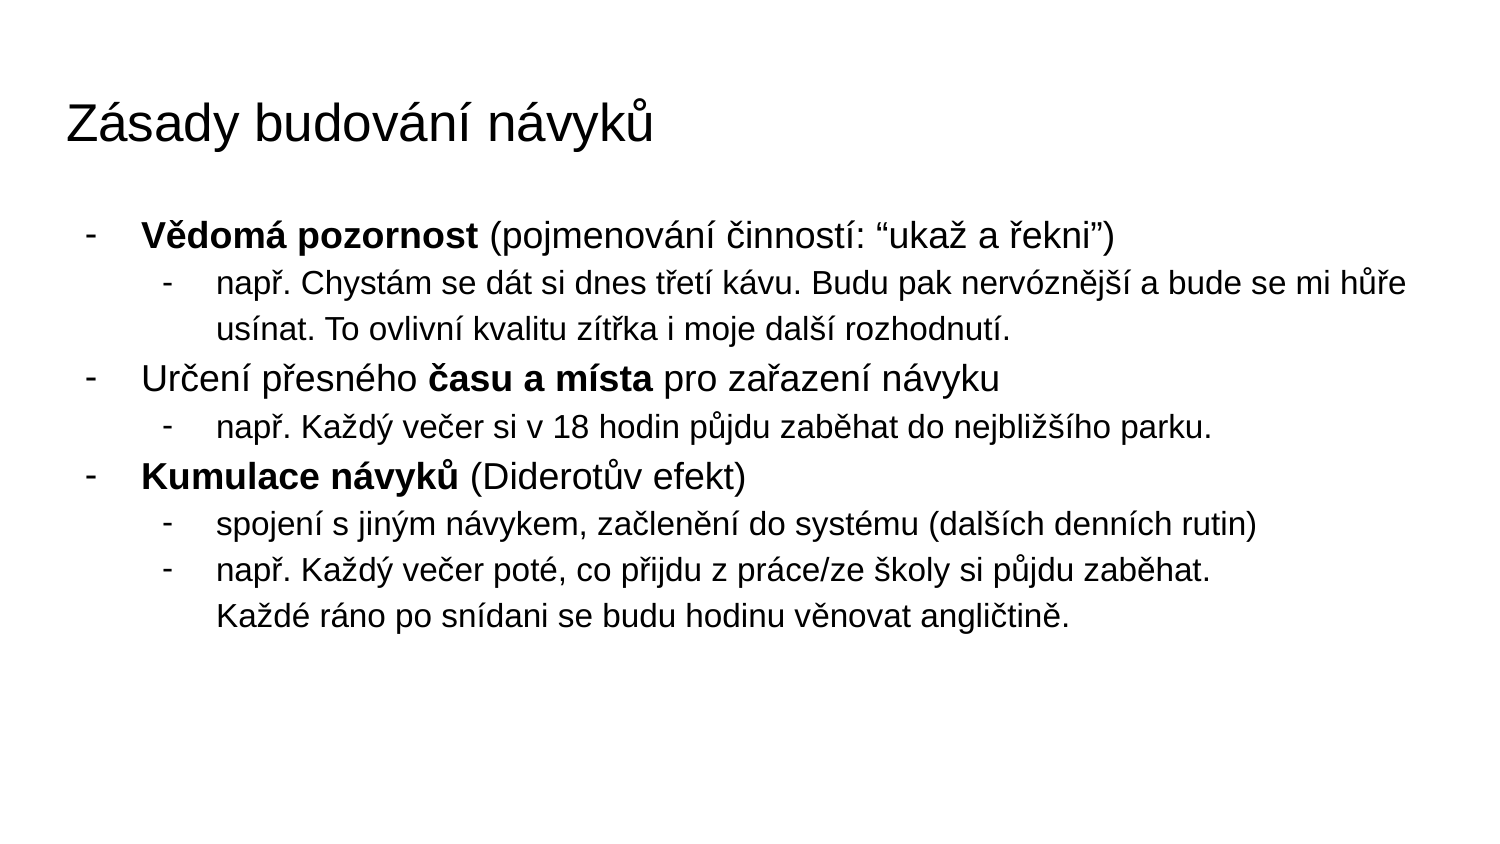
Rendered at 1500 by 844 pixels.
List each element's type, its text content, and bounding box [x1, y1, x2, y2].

list Vědomá pozornost (pojmenování činností: “ukaž a řekni”) např. Chystám se dát si dnes třetí kávu. Budu pak nervóznější a bude se mi hůře usínat. To ovlivní kvalitu zítřka i moje další rozhodnutí. Určení přesného času a místa pro zařazení návyku např. Každý večer si v 18 hodin půjdu zaběhat do nejbližšího parku. Kumulace návyků (Diderotův efekt) spojení s jiným návykem, začlenění do systému (dalších denních rutin) např. Každý večer poté, co přijdu z práce/ze školy si půjdu zaběhat. Každé ráno po snídani se budu hodinu věnovat angličtině. [51, 189, 1449, 750]
title Zásady budování návyků [51, 72, 1449, 167]
